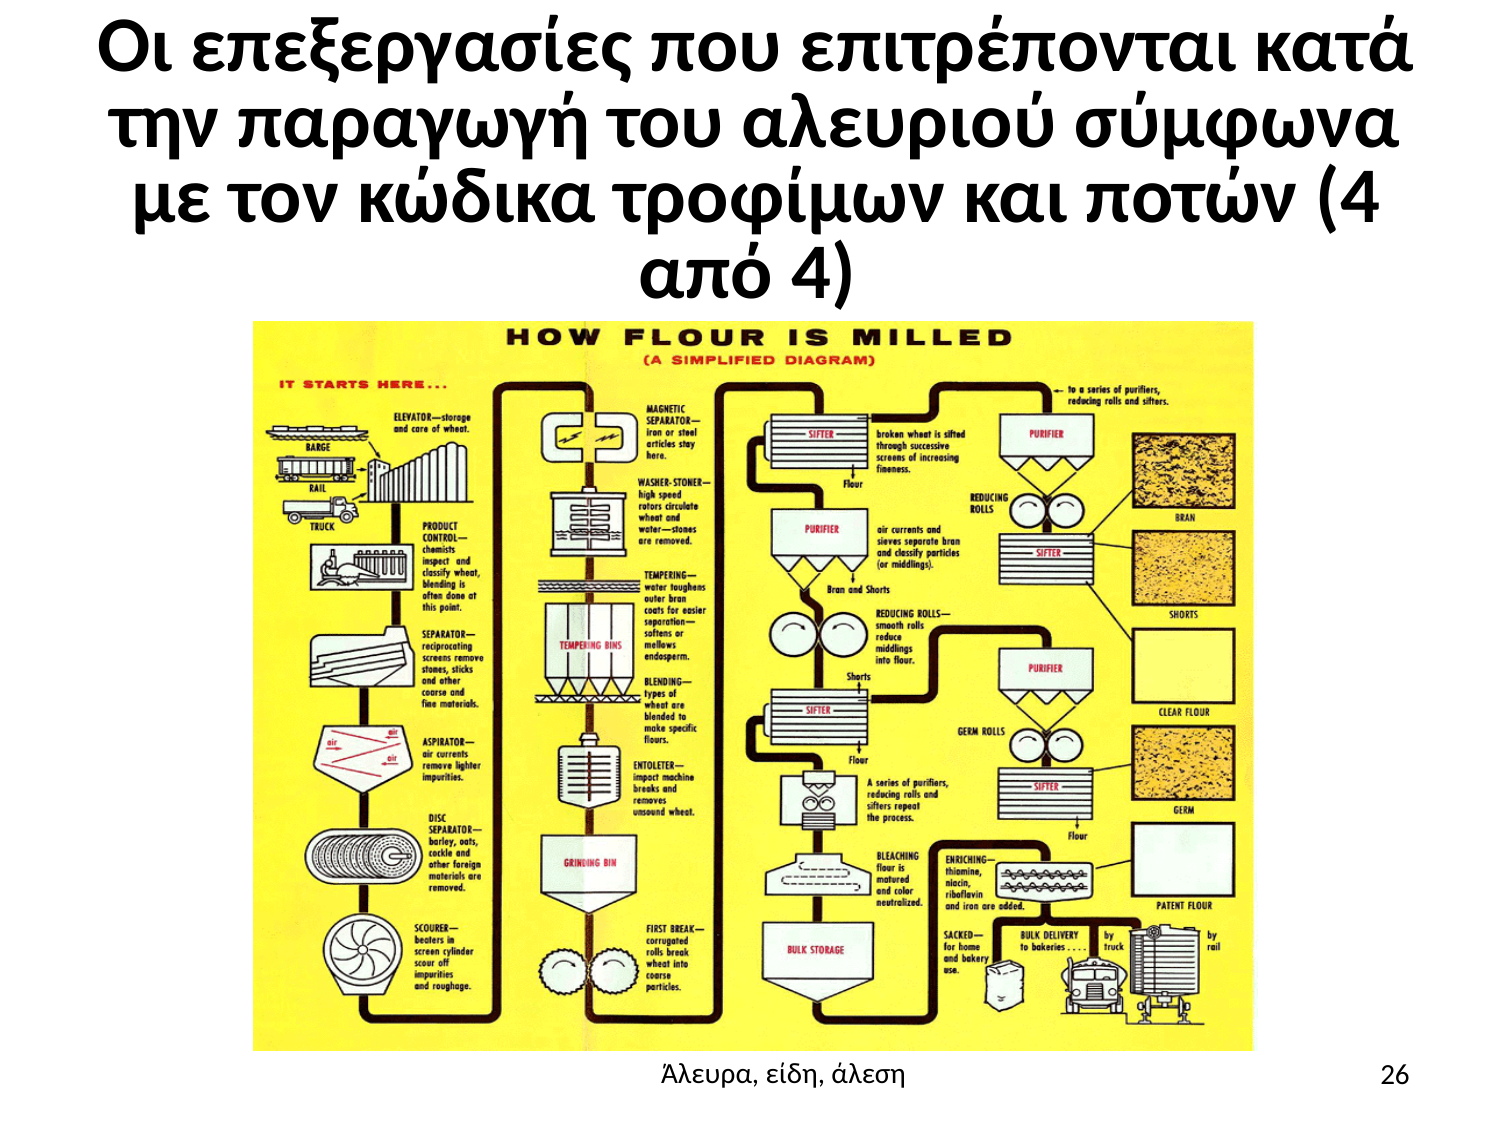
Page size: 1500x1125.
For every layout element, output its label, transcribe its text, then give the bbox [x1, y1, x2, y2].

text_box Άλευρα, είδη, άλεση [521, 1060, 1046, 1125]
title Οι επεξεργασίες που επιτρέπονται κατά την παραγωγή του αλευριού σύμφωνα με τον κώδικα τροφίμων και ποτών (4 από 4) [64, 7, 1447, 315]
slide_number 26 [1074, 1042, 1425, 1103]
picture [253, 321, 1259, 1051]
